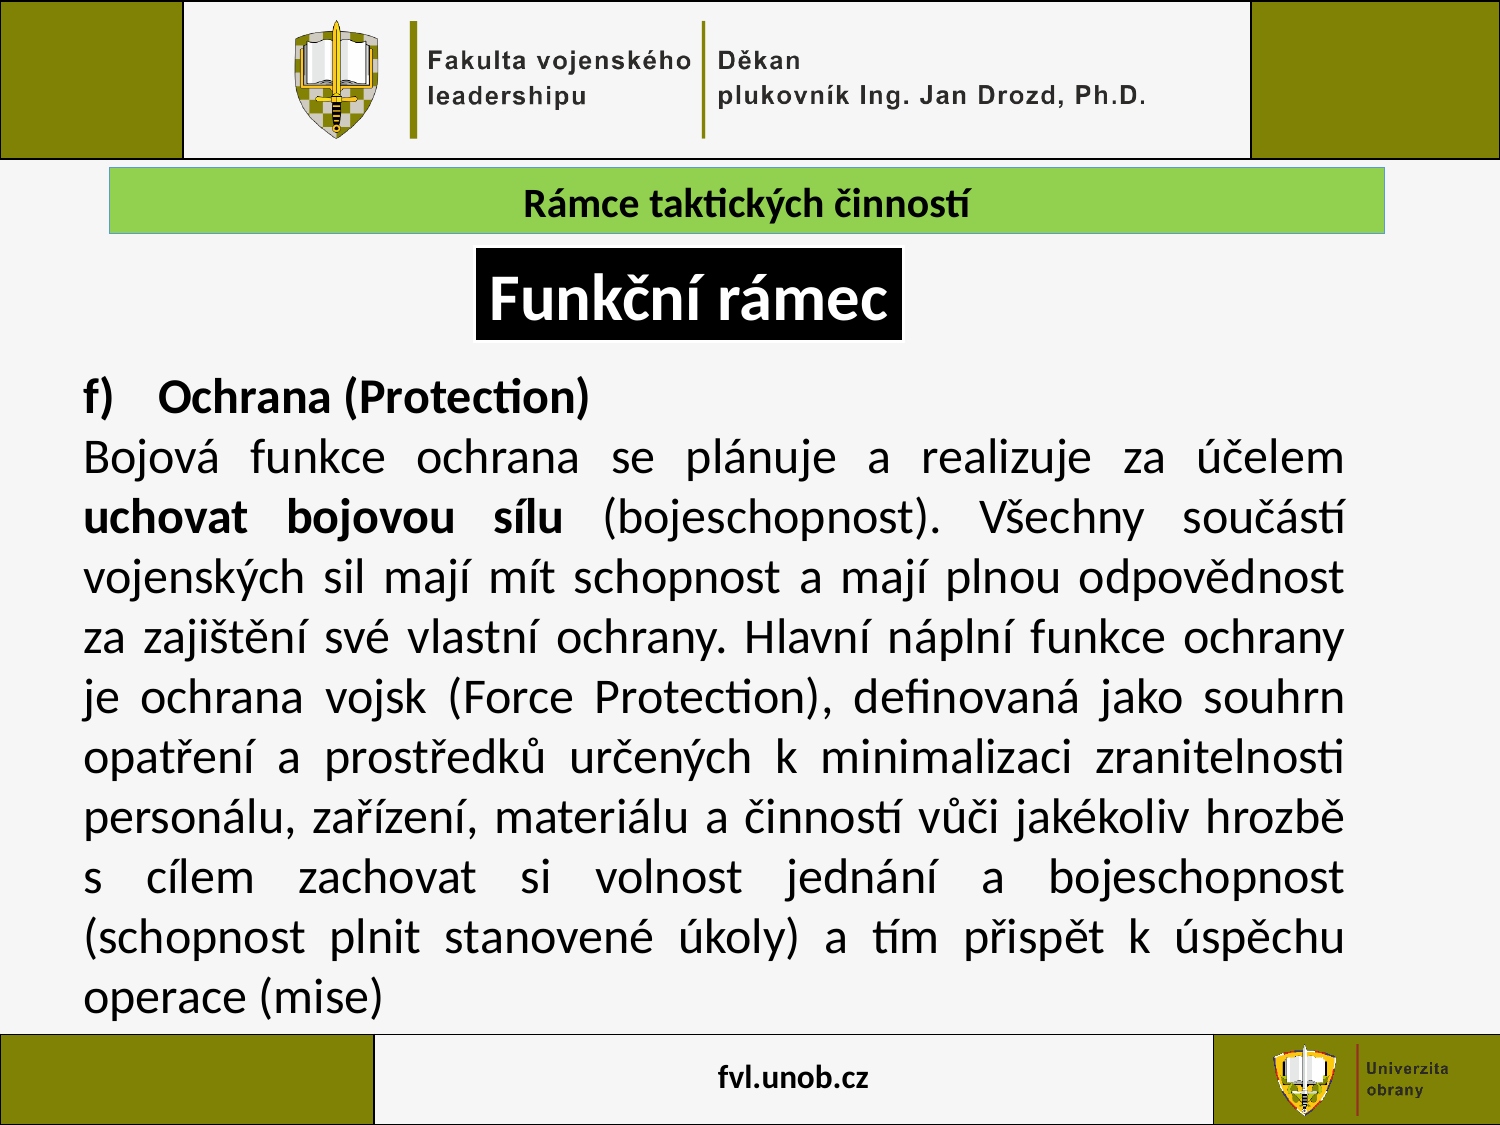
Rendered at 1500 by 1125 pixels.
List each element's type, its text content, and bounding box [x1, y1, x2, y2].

text_box Funkční rámec [473, 245, 905, 343]
picture [1273, 1044, 1448, 1116]
picture [294, 20, 1144, 139]
text_box Ochrana (Protection) Bojová funkce ochrana se plánuje a realizuje za účelem uchovat bojovou sílu (bojeschopnost). Všechny součástí vojenských sil mají mít schopnost a mají plnou odpovědnost za zajištění své vlastní ochrany. Hlavní náplní funkce ochrany je ochrana vojsk (Force Protection), definovaná jako souhrn opatření a prostředků určených k minimalizaci zranitelnosti personálu, zařízení, materiálu a činností vůči jakékoliv hrozbě s cílem zachovat si volnost jednání a bojeschopnost (schopnost plnit stanovené úkoly) a tím přispět k úspěchu operace (mise) [68, 356, 1361, 1031]
text_box Rámce taktických činností [109, 167, 1385, 234]
